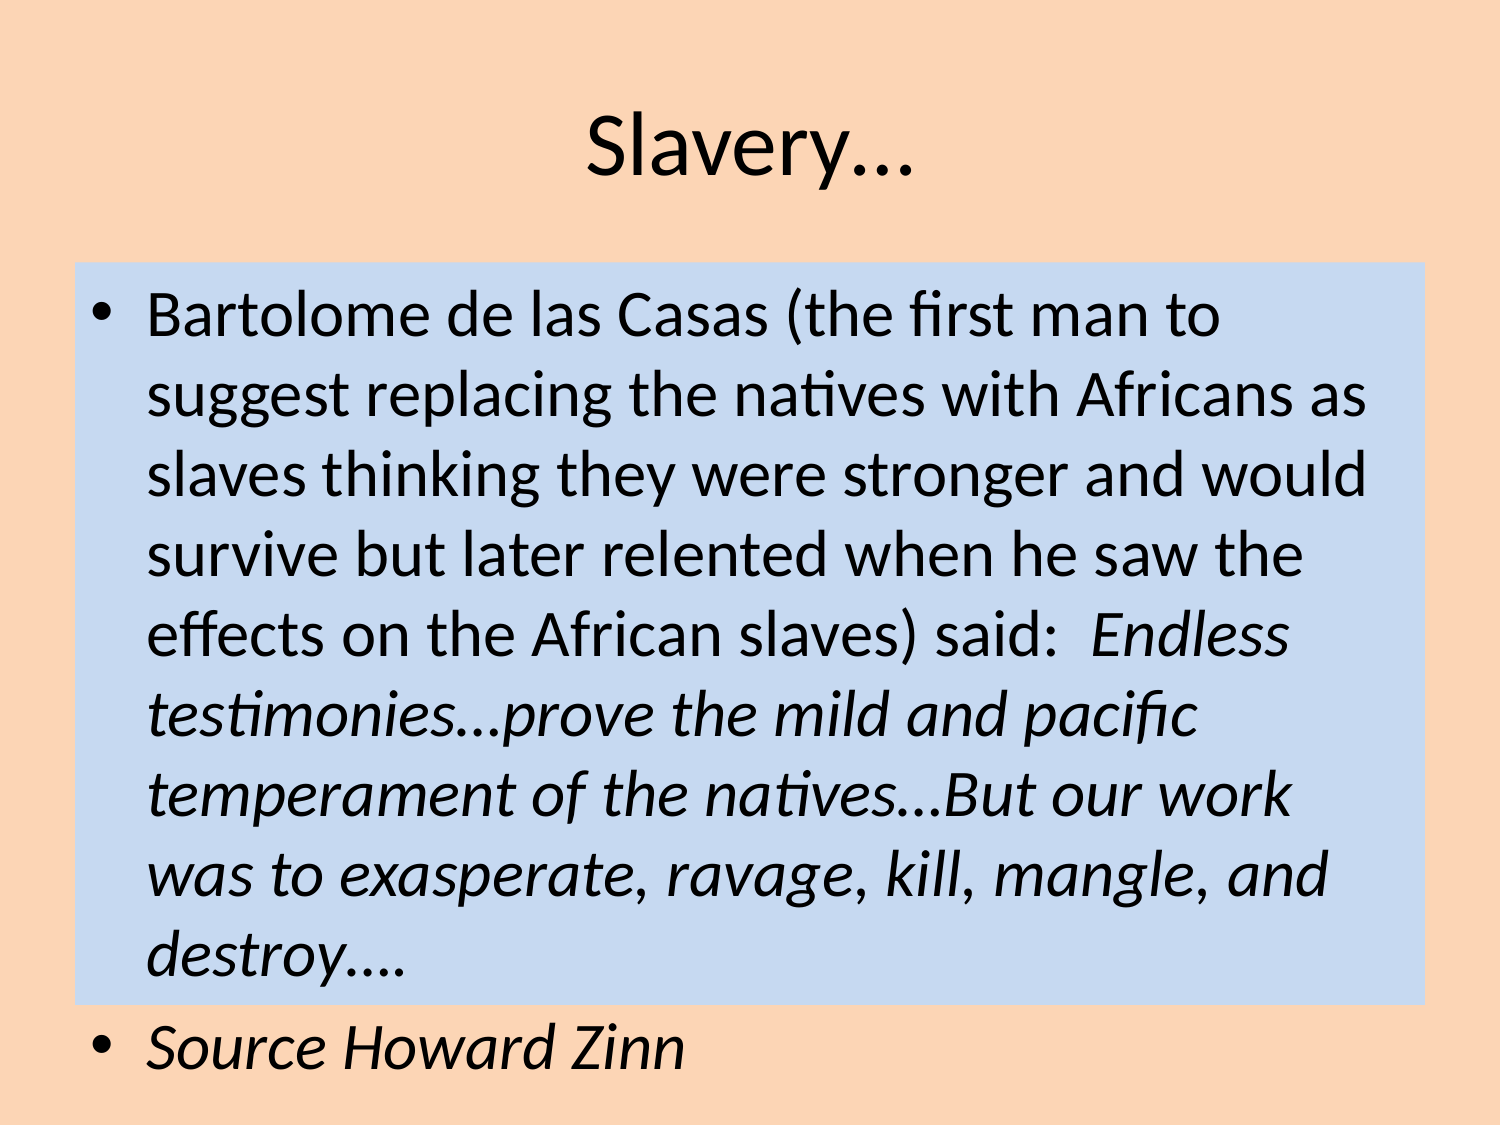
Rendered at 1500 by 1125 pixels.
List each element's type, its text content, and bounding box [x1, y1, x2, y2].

list Bartolome de las Casas (the first man to suggest replacing the natives with Africans as slaves thinking they were stronger and would survive but later relented when he saw the effects on the African slaves) said: Endless testimonies…prove the mild and pacific temperament of the natives…But our work was to exasperate, ravage, kill, mangle, and destroy…. Source Howard Zinn [74, 262, 1426, 1006]
title Slavery… [74, 44, 1426, 233]
